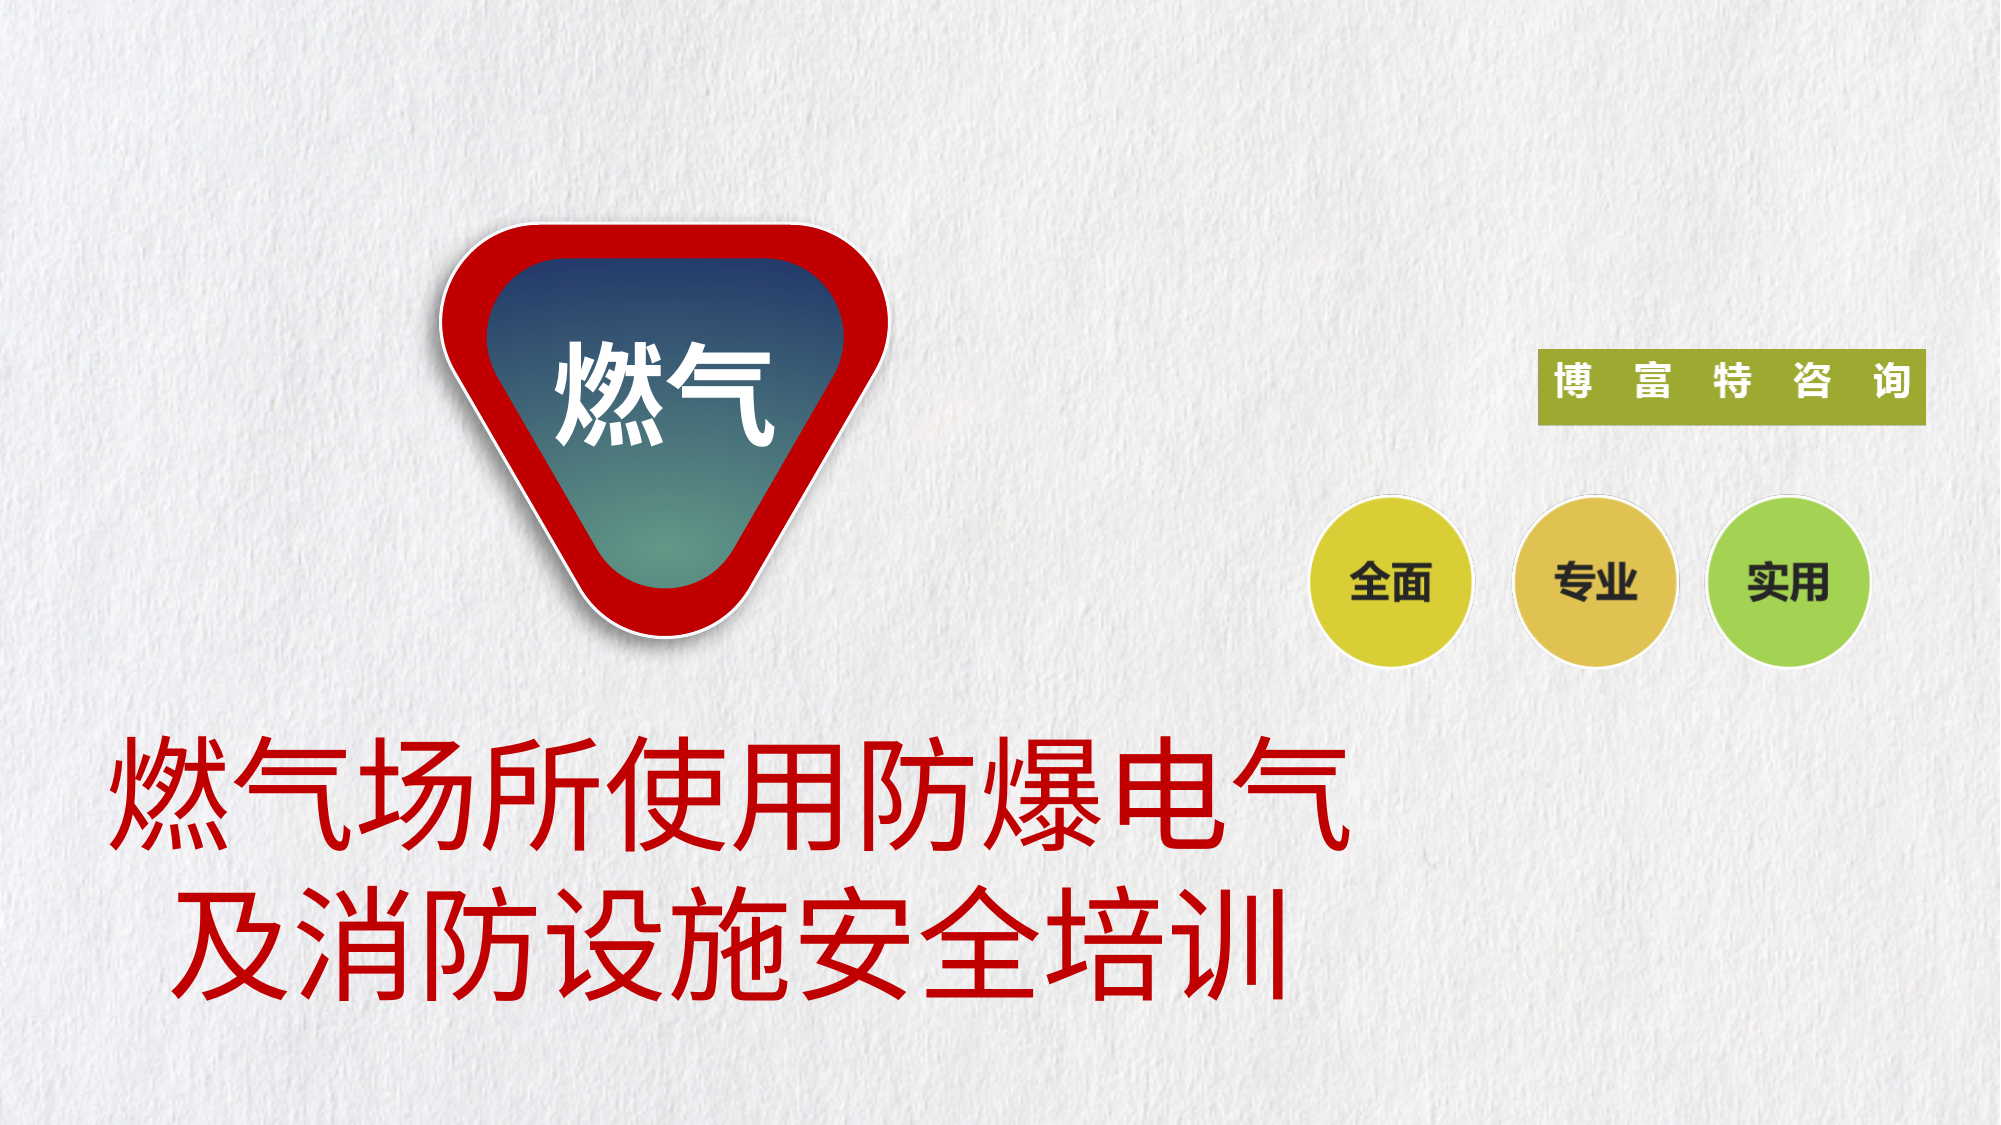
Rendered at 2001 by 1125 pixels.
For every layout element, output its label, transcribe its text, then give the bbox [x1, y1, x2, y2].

text_box 燃气场所使用防爆电气及消防设施安全培训 [66, 708, 1394, 1024]
text_box [439, 222, 891, 430]
picture [0, 0, 2000, 1125]
text_box [578, 589, 752, 639]
